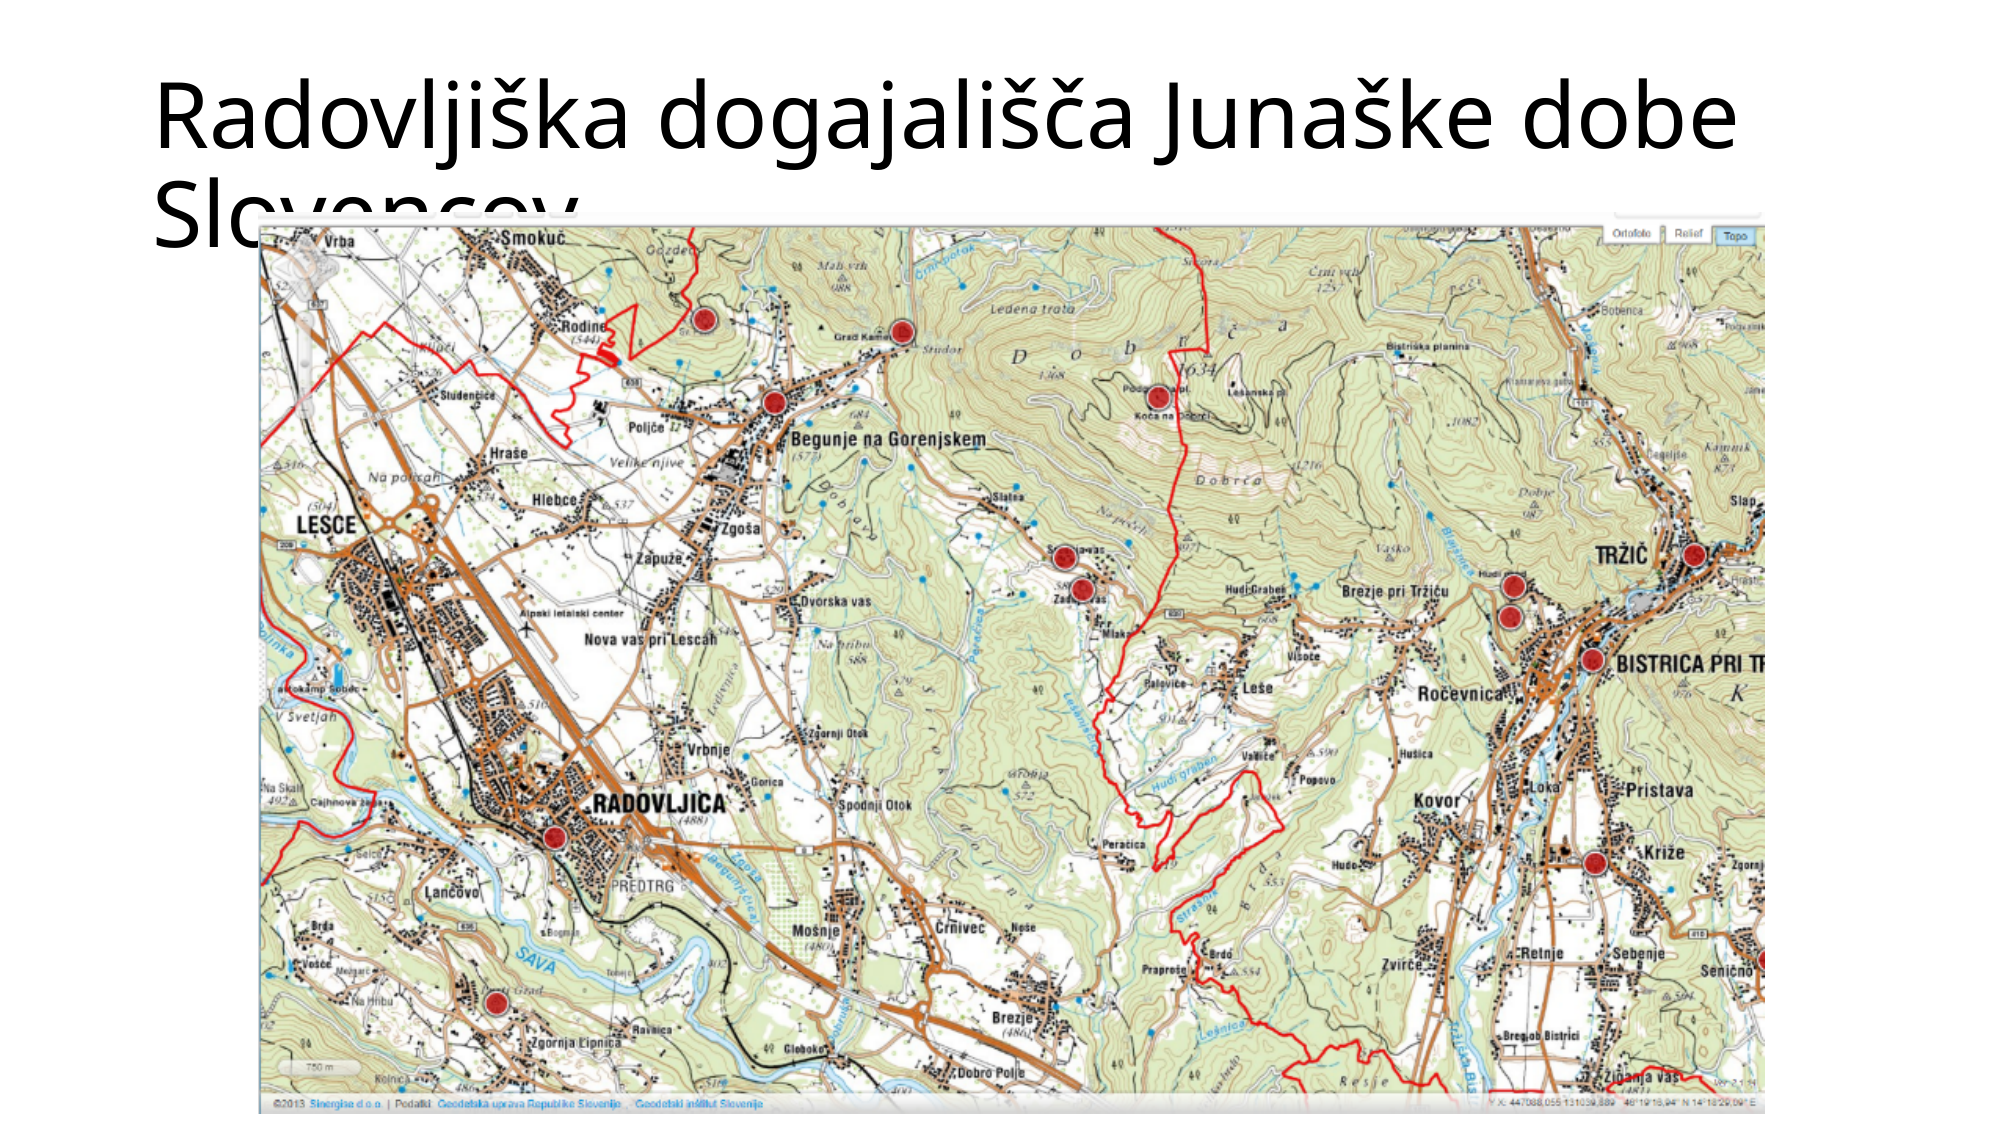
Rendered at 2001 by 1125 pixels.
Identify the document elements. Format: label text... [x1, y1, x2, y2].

title Radovljiška dogajališča Junaške dobe Slovencov [137, 59, 1959, 278]
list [258, 212, 1765, 1114]
